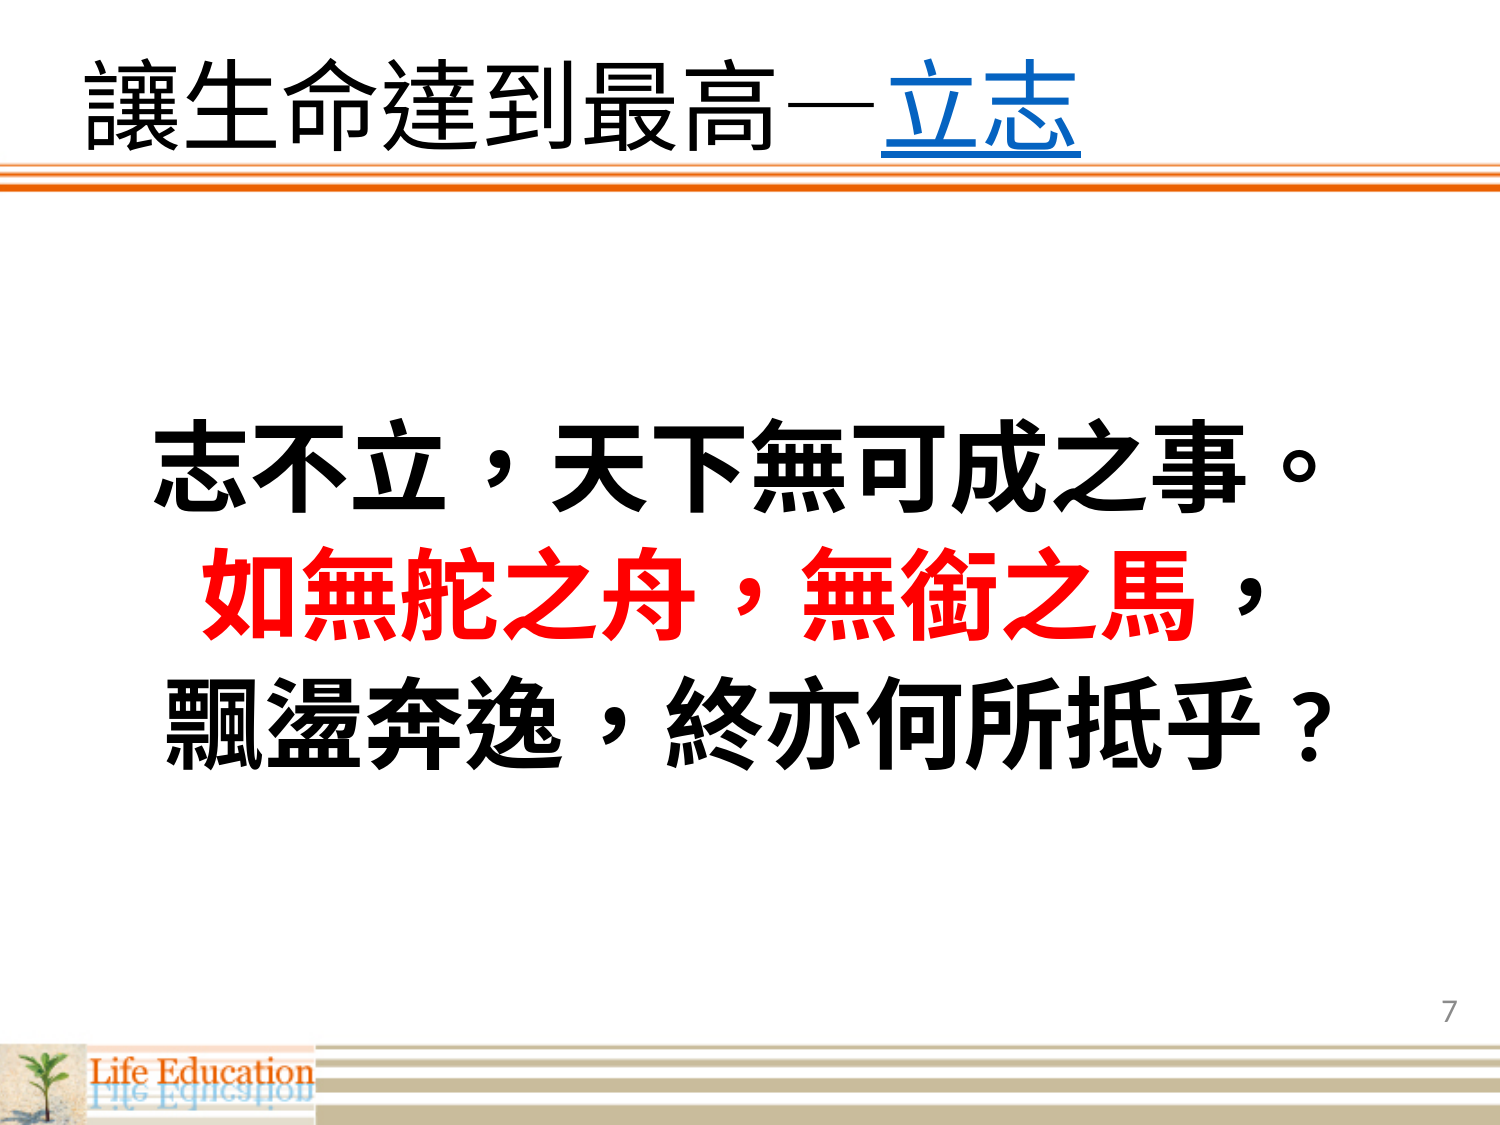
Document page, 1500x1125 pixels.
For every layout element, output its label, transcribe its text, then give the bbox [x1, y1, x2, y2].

picture [0, 66, 1500, 1125]
slide_number 7 [1135, 979, 1473, 1040]
list 志不立，天下無可成之事。 如無舵之舟，無銜之馬， 飄盪奔逸，終亦何所抵乎? [103, 299, 1397, 1014]
title 讓生命達到最高—立志 [66, 0, 1360, 218]
